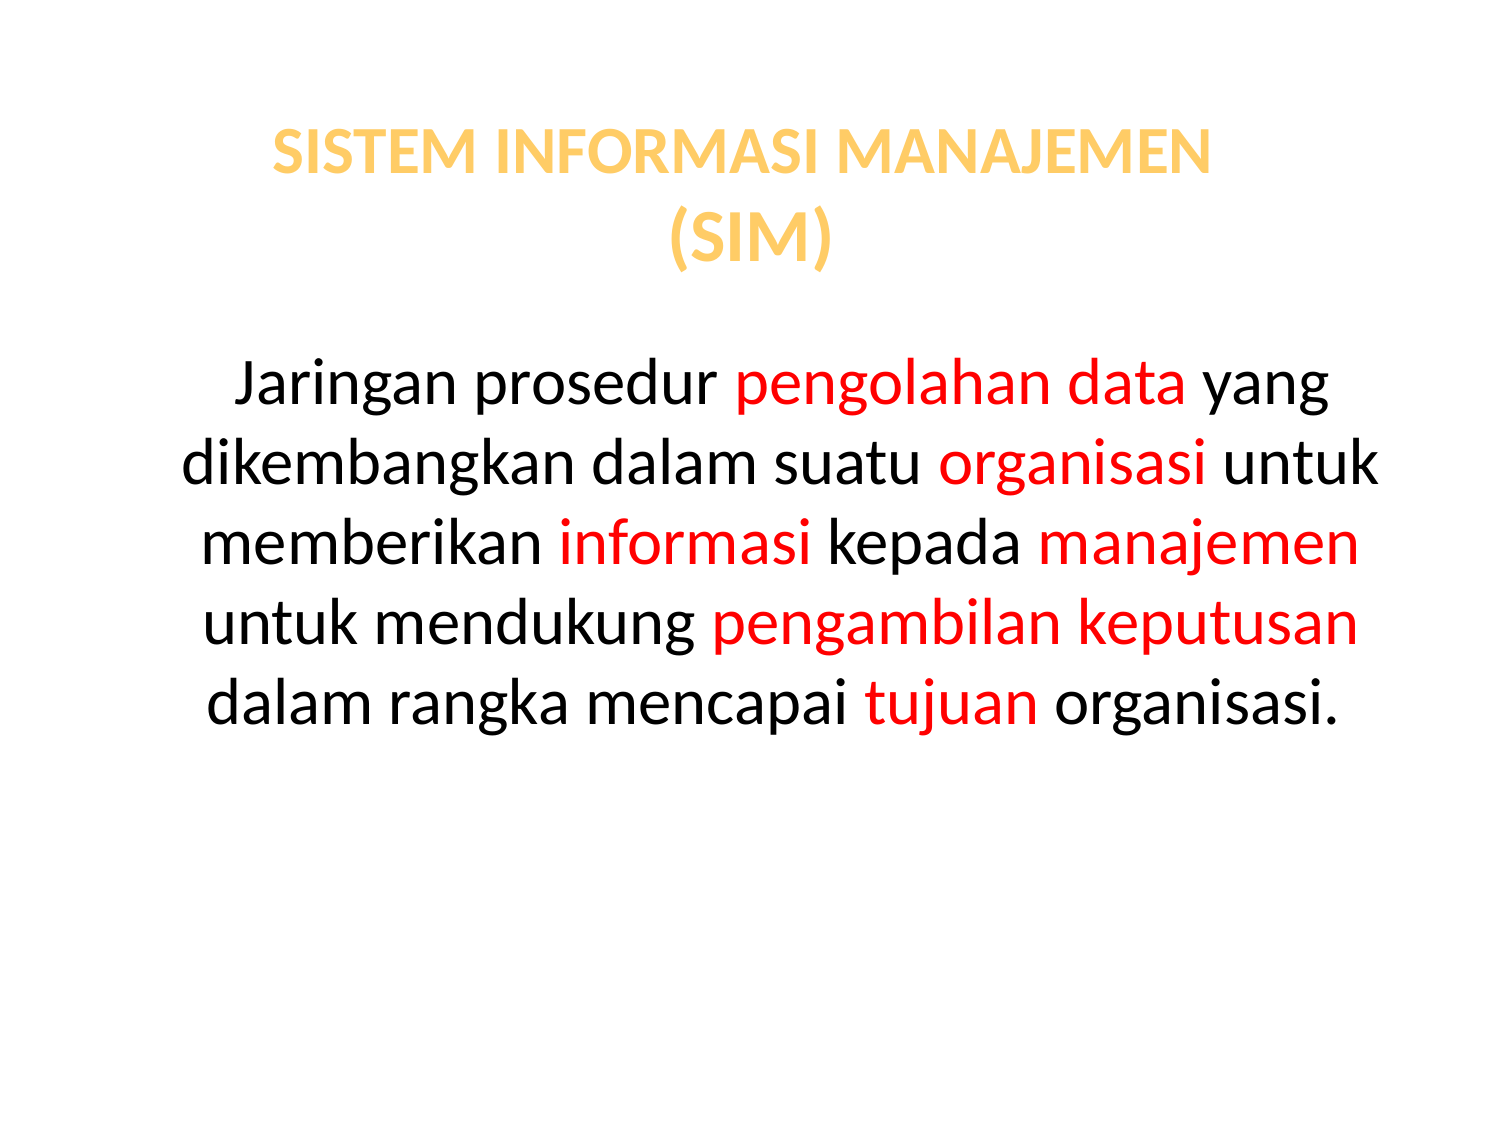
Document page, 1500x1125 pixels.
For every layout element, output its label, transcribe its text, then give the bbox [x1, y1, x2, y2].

title SISTEM INFORMASI MANAJEMEN (SIM) [65, 97, 1437, 285]
list Jaringan prosedur pengolahan data yang dikembangkan dalam suatu organisasi untuk memberikan informasi kepada manajemen untuk mendukung pengambilan keputusan dalam rangka mencapai tujuan organisasi. [82, 330, 1423, 1074]
